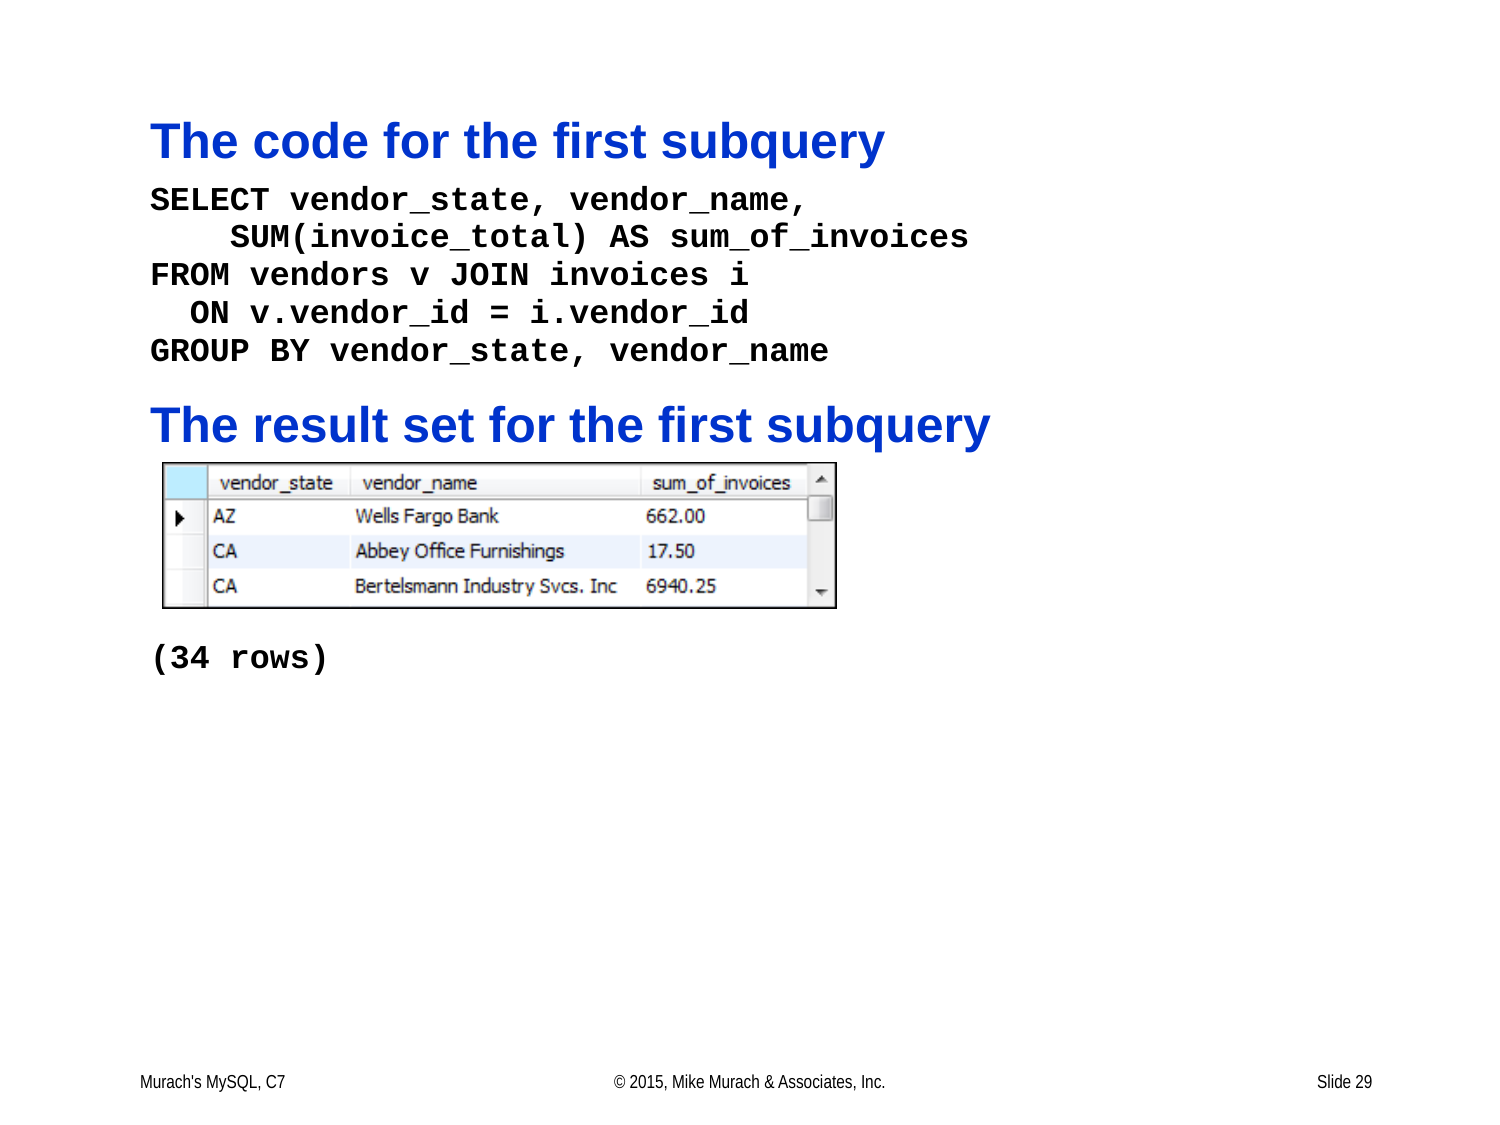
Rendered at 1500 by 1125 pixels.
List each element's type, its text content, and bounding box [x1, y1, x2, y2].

slide_number Slide 29 [1074, 1024, 1388, 1101]
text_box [149, 627, 1360, 701]
slide_number Murach's MySQL, C7 [124, 1024, 451, 1101]
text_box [149, 112, 1358, 477]
footer © 2015, Mike Murach & Associates, Inc. [474, 1024, 1026, 1101]
picture [162, 462, 837, 609]
